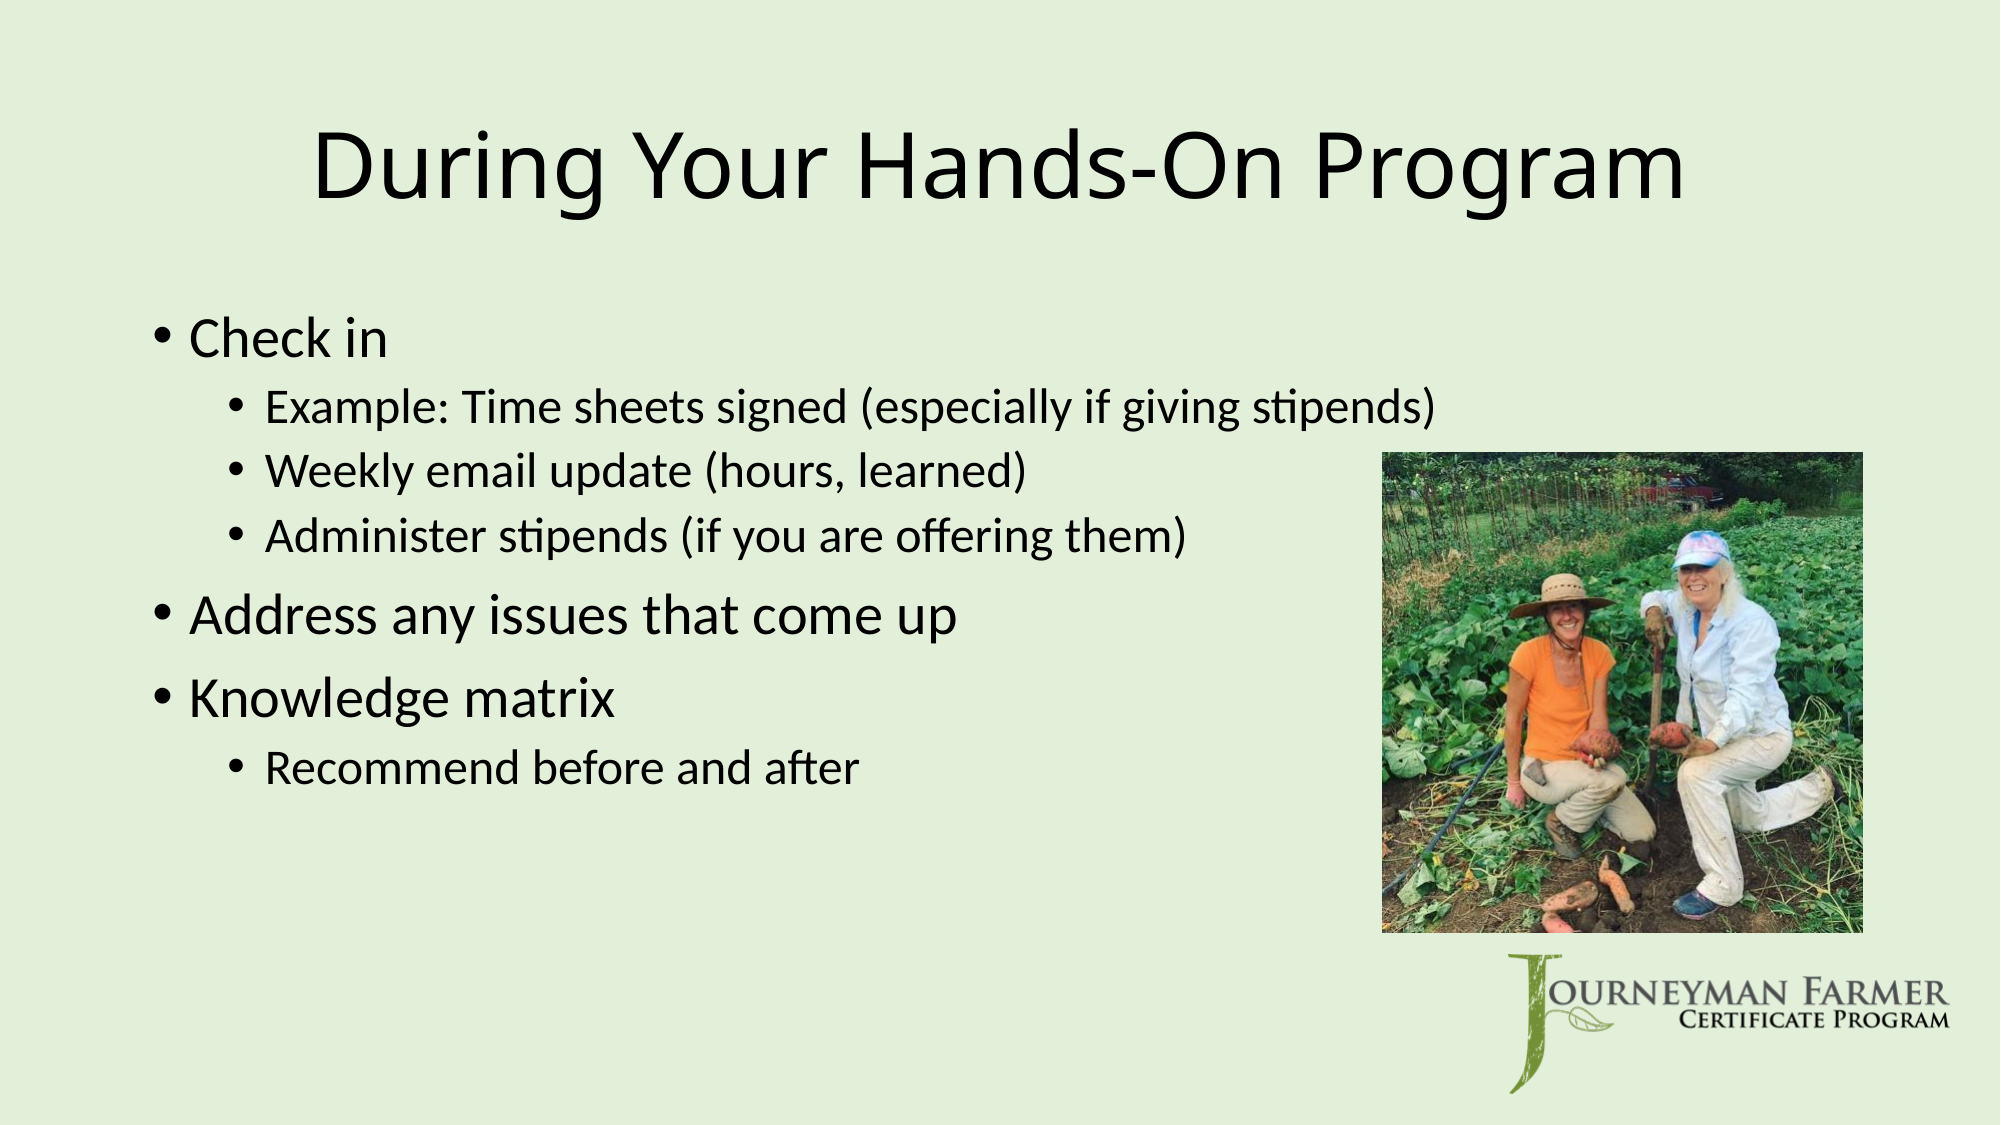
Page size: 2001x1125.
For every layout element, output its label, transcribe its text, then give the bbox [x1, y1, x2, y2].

list Check in Example: Time sheets signed (especially if giving stipends) Weekly email update (hours, learned) Administer stipends (if you are offering them) Address any issues that come up Knowledge matrix Recommend before and after [137, 299, 1863, 1014]
picture [1508, 954, 1950, 1094]
picture [1382, 452, 1863, 933]
title During Your Hands-On Program [137, 59, 1863, 278]
